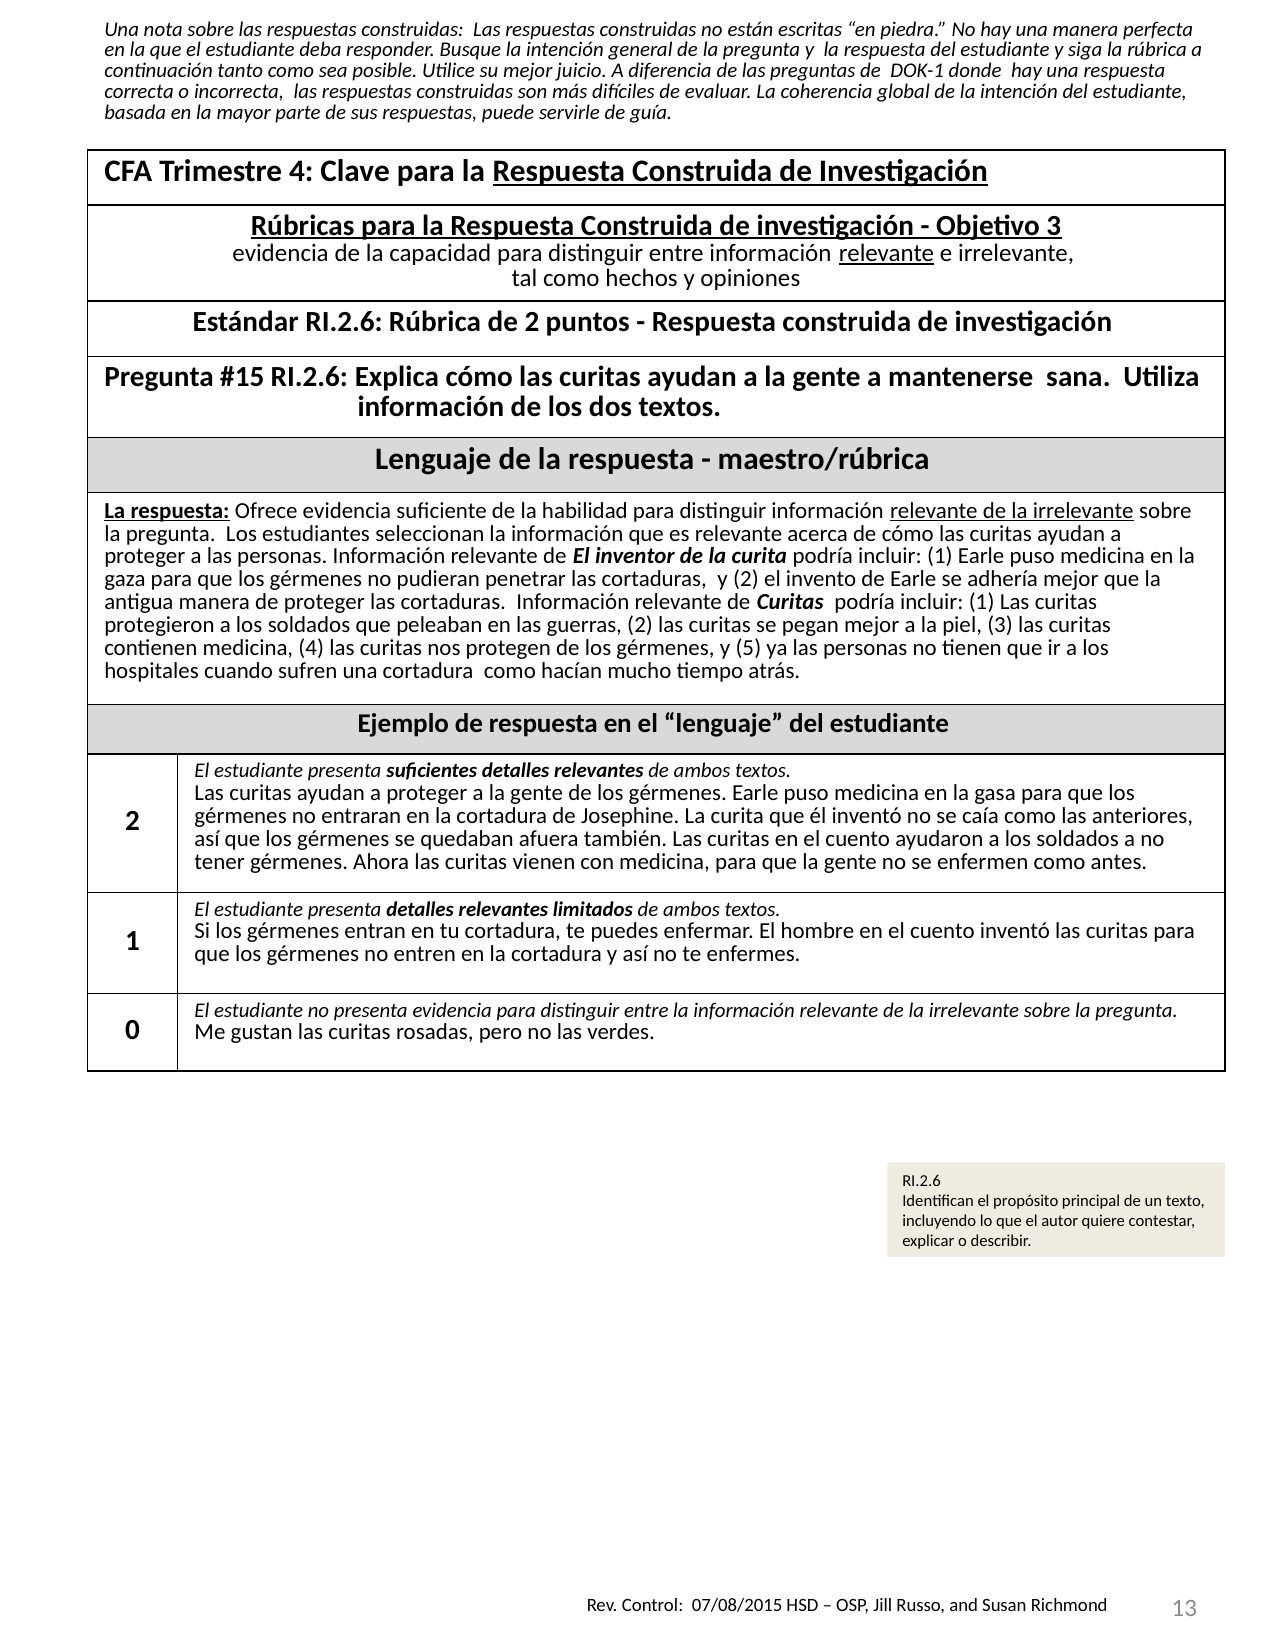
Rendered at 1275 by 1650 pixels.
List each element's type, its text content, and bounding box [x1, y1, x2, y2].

table_cell Pregunta #15 RI.2.6: Explica cómo las curitas ayudan a la gente a mantenerse sana. Utiliza información de los dos textos. [88, 357, 1224, 437]
table_cell Lenguaje de la respuesta - maestro/rúbrica [88, 438, 1224, 492]
table_header Una nota sobre las respuestas construidas: Las respuestas construidas no están escritas “en piedra.” No hay una manera perfecta en la que el estudiante deba responder. Busque la intención general de la pregunta y la respuesta del estudiante y siga la rúbrica a continuación tanto como sea posible. Utilice su mejor juicio. A diferencia de las preguntas de DOK-1 donde hay una respuesta correcta o incorrecta, las respuestas construidas son más difíciles de evaluar. La coherencia global de la intención del estudiante, basada en la mayor parte de sus respuestas, puede servirle de guía. [88, 13, 1225, 149]
table_cell 1 [88, 893, 177, 993]
table_cell 0 [88, 994, 177, 1070]
table_cell El estudiante no presenta evidencia para distinguir entre la información relevante de la irrelevante sobre la pregunta. Me gustan las curitas rosadas, pero no las verdes. [178, 994, 1224, 1070]
table_cell Rúbricas para la Respuesta Construida de investigación - Objetivo 3 evidencia de la capacidad para distinguir entre información relevante e irrelevante, tal como hechos y opiniones [88, 206, 1224, 300]
table_cell El estudiante presenta suficientes detalles relevantes de ambos textos. Las curitas ayudan a proteger a la gente de los gérmenes. Earle puso medicina en la gasa para que los gérmenes no entraran en la cortadura de Josephine. La curita que él inventó no se caía como las anteriores, así que los gérmenes se quedaban afuera también. Las curitas en el cuento ayudaron a los soldados a no tener gérmenes. Ahora las curitas vienen con medicina, para que la gente no se enfermen como antes. [178, 755, 1224, 892]
table_cell Estándar RI.2.6: Rúbrica de 2 puntos - Respuesta construida de investigación [88, 302, 1224, 356]
table_cell CFA Trimestre 4: Clave para la Respuesta Construida de Investigación [88, 151, 1224, 204]
table_cell El estudiante presenta detalles relevantes limitados de ambos textos. Si los gérmenes entran en tu cortadura, te puedes enfermar. El hombre en el cuento inventó las curitas para que los gérmenes no entren en la cortadura y así no te enfermes. [178, 893, 1224, 993]
slide_number 13 [1075, 1562, 1214, 1650]
table_cell La respuesta: Ofrece evidencia suficiente de la habilidad para distinguir información relevante de la irrelevante sobre la pregunta. Los estudiantes seleccionan la información que es relevante acerca de cómo las curitas ayudan a proteger a las personas. Información relevante de El inventor de la curita podría incluir: (1) Earle puso medicina en la gaza para que los gérmenes no pudieran penetrar las cortaduras, y (2) el invento de Earle se adhería mejor que la antigua manera de proteger las cortaduras. Información relevante de Curitas podría incluir: (1) Las curitas protegieron a los soldados que peleaban en las guerras, (2) las curitas se pegan mejor a la piel, (3) las curitas contienen medicina, (4) las curitas nos protegen de los gérmenes, y (5) ya las personas no tienen que ir a los hospitales cuando sufren una cortadura como hacían mucho tiempo atrás. [88, 493, 1224, 704]
table_cell 2 [88, 755, 177, 892]
table_cell Ejemplo de respuesta en el “lenguaje” del estudiante [88, 705, 1224, 753]
text_box RI.2.6 Identifican el propósito principal de un texto, incluyendo lo que el autor quiere contestar, explicar o describir. [887, 1162, 1225, 1257]
